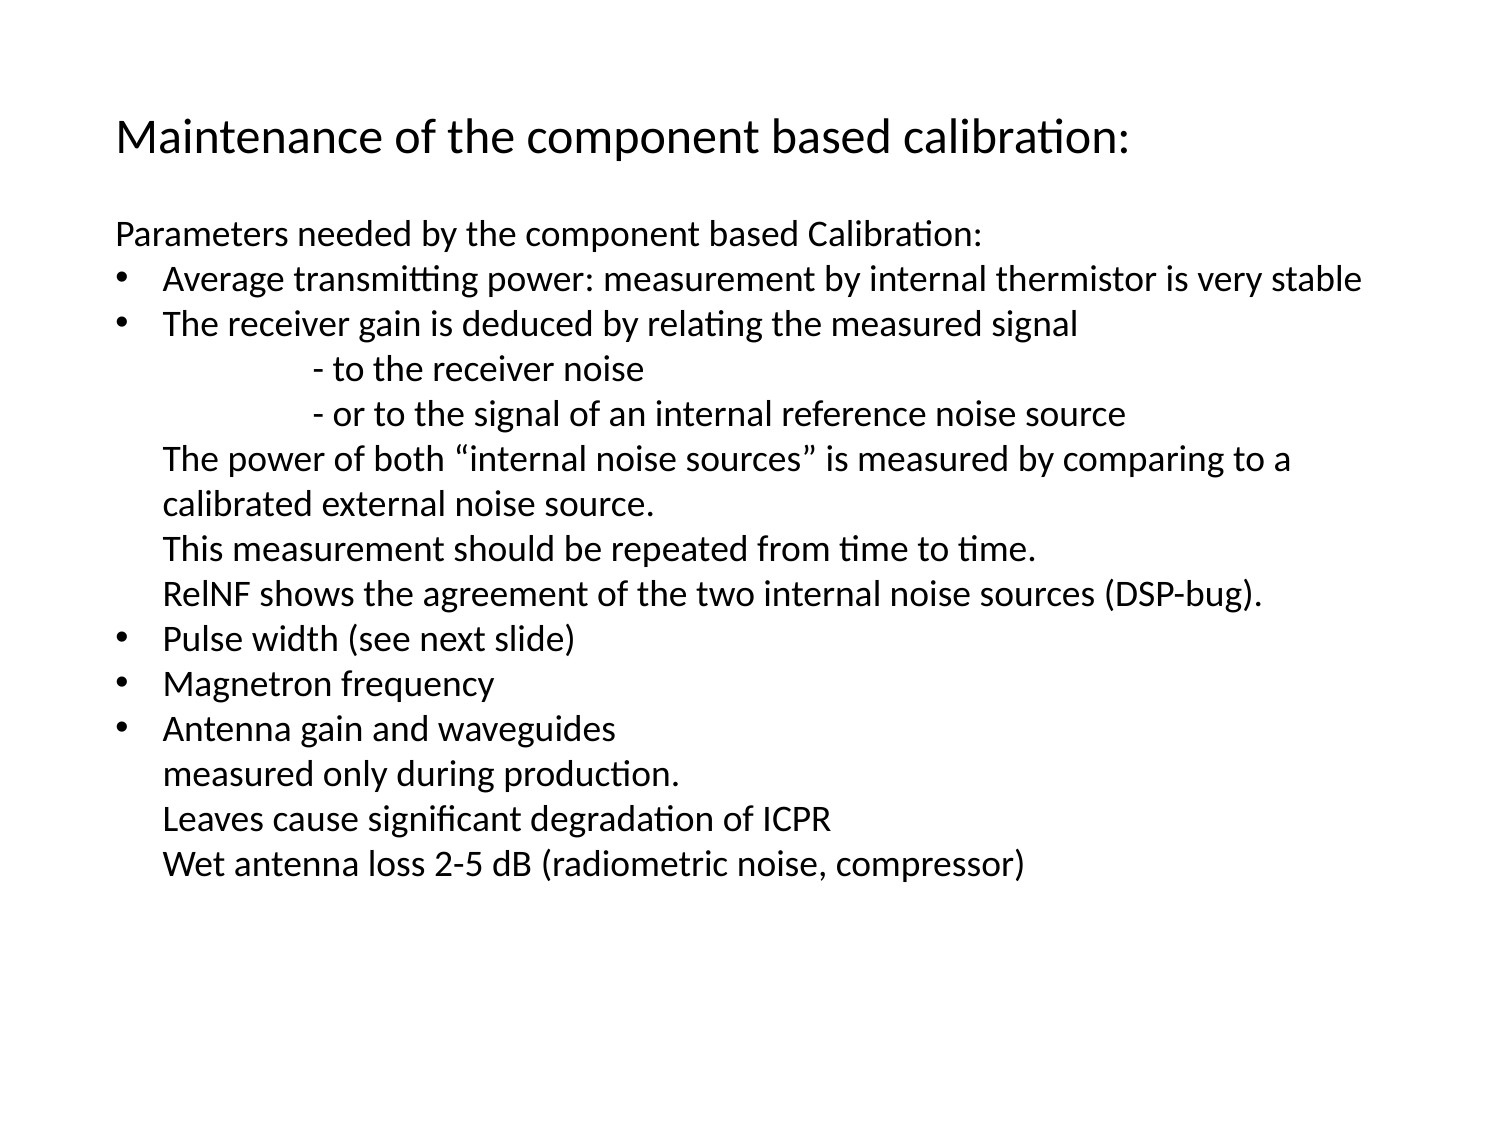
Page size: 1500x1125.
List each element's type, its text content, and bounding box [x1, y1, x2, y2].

text_box Maintenance of the component based calibration: Parameters needed by the component based Calibration: Average transmitting power: measurement by internal thermistor is very stable The receiver gain is deduced by relating the measured signal - to the receiver noise - or to the signal of an internal reference noise source The power of both “internal noise sources” is measured by comparing to a calibrated external noise source. This measurement should be repeated from time to time. RelNF shows the agreement of the two internal noise sources (DSP-bug). Pulse width (see next slide) Magnetron frequency Antenna gain and waveguides measured only during production. Leaves cause significant degradation of ICPR Wet antenna loss 2-5 dB (radiometric noise, compressor) [100, 96, 1403, 1026]
